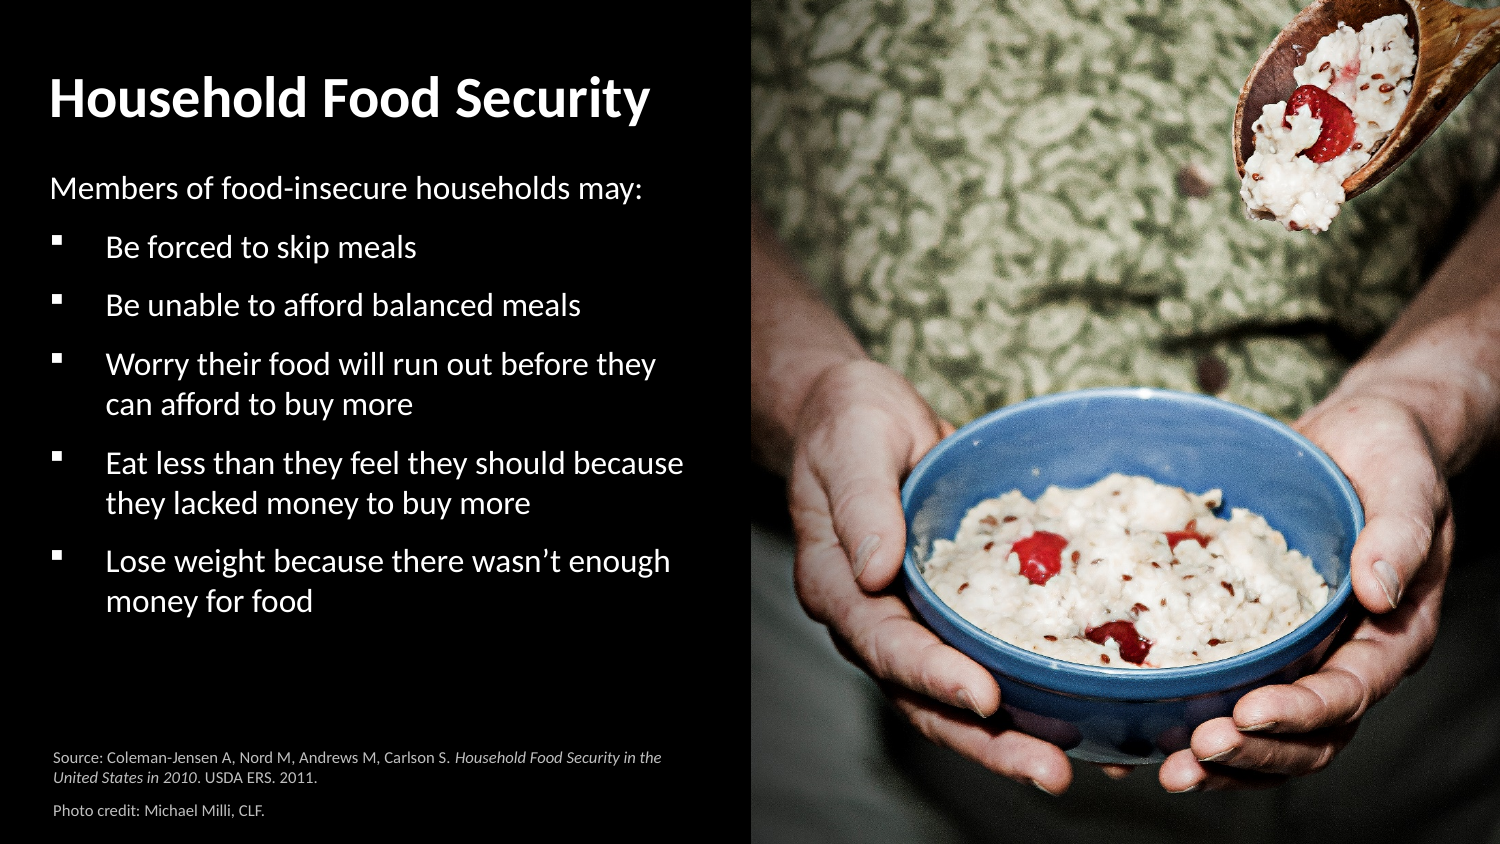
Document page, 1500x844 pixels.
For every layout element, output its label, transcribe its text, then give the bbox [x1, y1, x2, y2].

picture [751, 0, 1500, 844]
text_box Household Food Security Members of food-insecure households may: Be forced to skip meals Be unable to afford balanced meals Worry their food will run out before they can afford to buy more Eat less than they feel they should because they lacked money to buy more Lose weight because there wasn’t enough money for food [38, 53, 716, 777]
list Source: Coleman-Jensen A, Nord M, Andrews M, Carlson S. Household Food Security in the United States in 2010. USDA ERS. 2011. Photo credit: Michael Milli, CLF. [38, 777, 716, 820]
